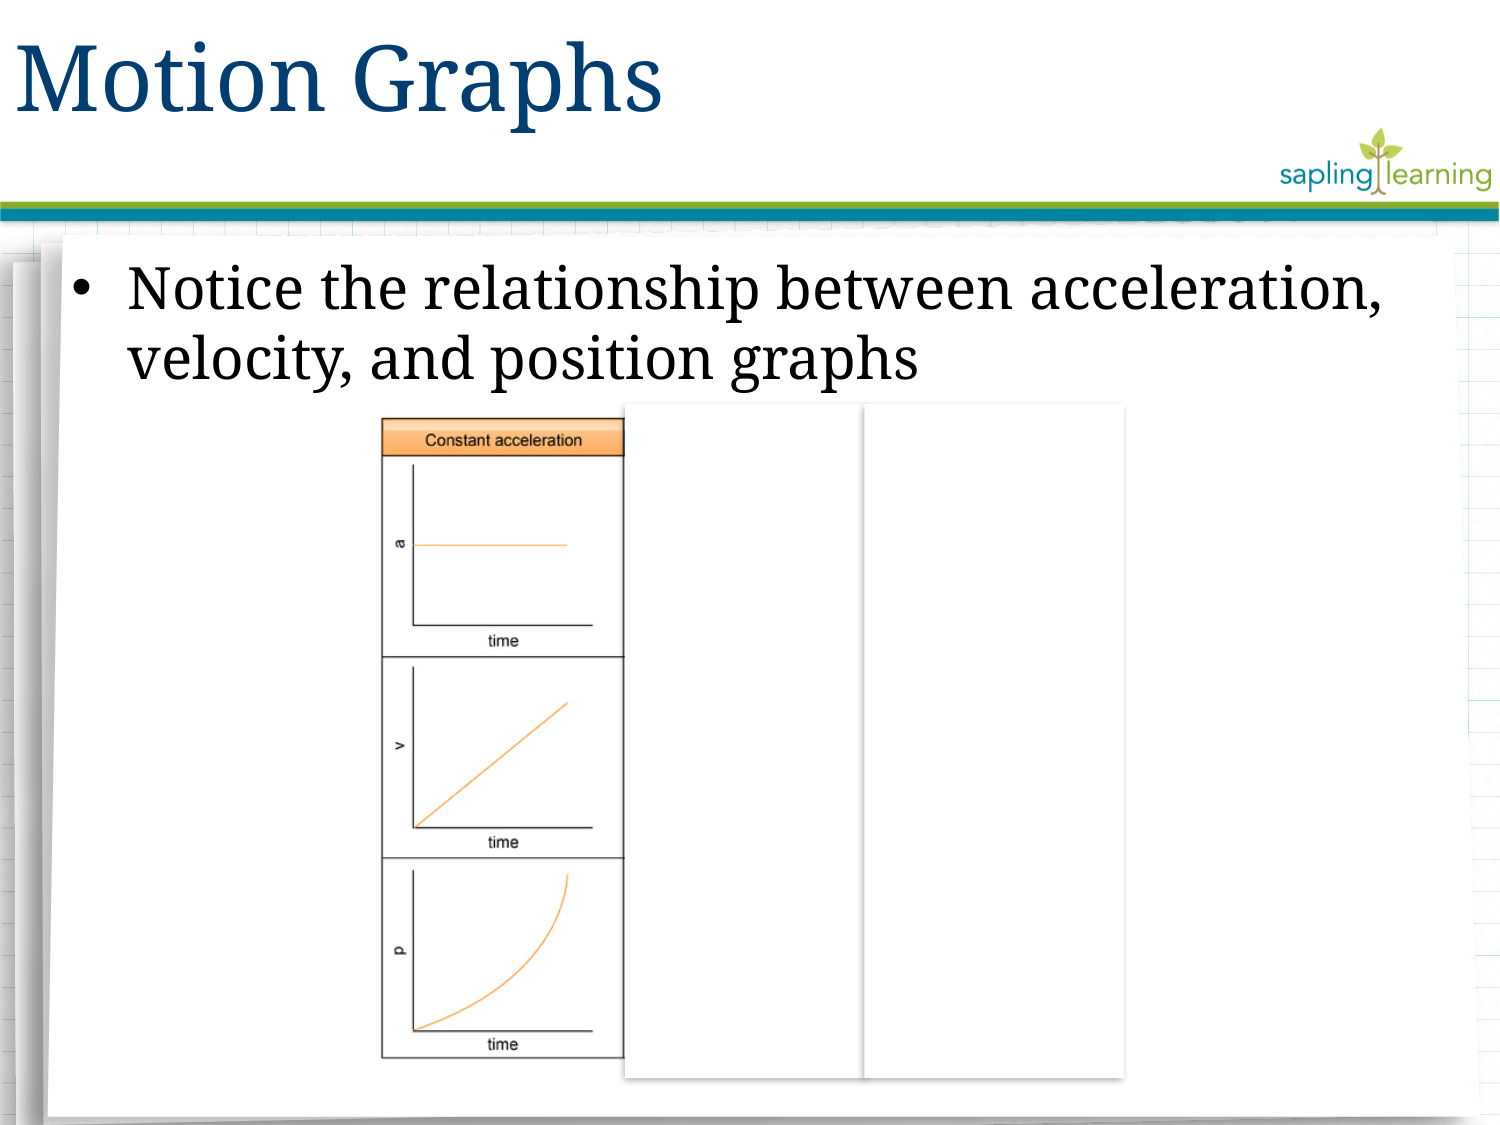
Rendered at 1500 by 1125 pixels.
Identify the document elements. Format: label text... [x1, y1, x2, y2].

list Motion Graphs [0, 12, 1146, 120]
list Notice the relationship between acceleration, velocity, and position graphs [56, 243, 1480, 1101]
picture [0, 0, 1500, 1125]
